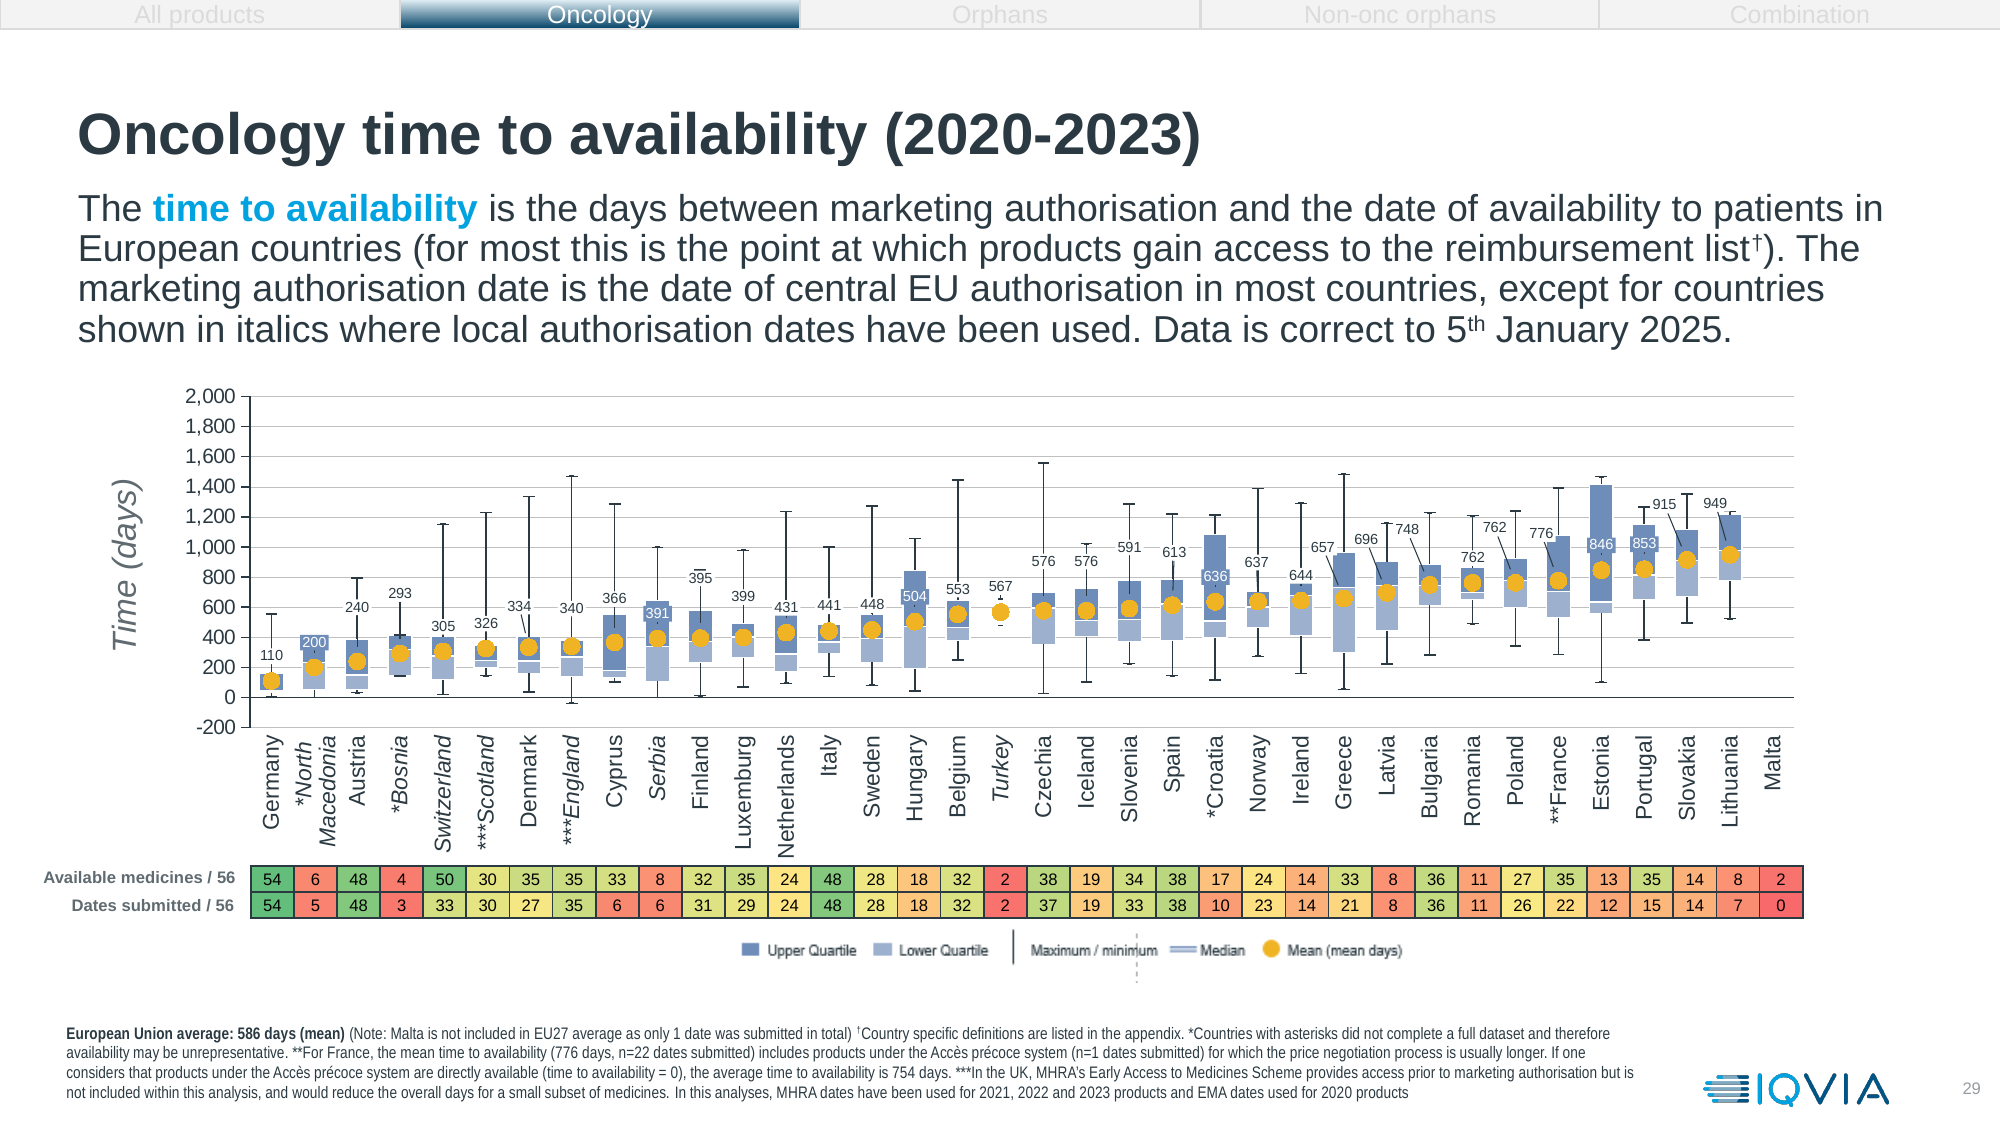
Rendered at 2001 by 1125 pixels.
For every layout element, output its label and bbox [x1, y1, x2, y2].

table_cell [1373, 893, 1414, 917]
text_box [1288, 755, 1314, 806]
text_box [602, 755, 628, 808]
table_header [1329, 867, 1371, 891]
table_cell [252, 893, 293, 917]
text_box [1497, 536, 1511, 570]
text_box [773, 755, 799, 860]
table_header [683, 867, 724, 891]
picture [1702, 1072, 1890, 1108]
picture [725, 929, 1457, 983]
table_cell [1416, 893, 1457, 917]
text_box [1160, 755, 1185, 795]
table_header [510, 867, 552, 891]
table_header [1114, 867, 1155, 891]
text_box [1589, 755, 1614, 812]
text_box [1245, 755, 1271, 814]
table_cell [1631, 893, 1672, 917]
chart [160, 369, 1808, 755]
table_header [1071, 867, 1112, 891]
picture [1773, 1078, 1795, 1100]
text_box [1460, 755, 1486, 828]
table_header [1416, 867, 1457, 891]
text_box [1667, 513, 1682, 547]
text_box [0, 859, 251, 923]
text_box [387, 755, 413, 815]
table_header [1717, 867, 1759, 891]
table_cell [1588, 893, 1629, 917]
table_header [1631, 867, 1672, 891]
table_cell [855, 893, 897, 917]
table_header [1200, 867, 1241, 891]
text_box [1031, 755, 1057, 819]
text_box [688, 755, 713, 811]
table_cell [424, 893, 465, 917]
text_box [1674, 755, 1700, 823]
table_cell [1760, 893, 1802, 917]
text_box [902, 755, 928, 822]
table_header [855, 867, 897, 891]
text_box [289, 755, 339, 848]
table_cell [338, 893, 379, 917]
text_box [95, 406, 150, 726]
text_box [1417, 755, 1443, 820]
text_box [430, 755, 456, 855]
text_box [1331, 755, 1357, 811]
table_header [1157, 867, 1198, 891]
table_cell [1545, 893, 1586, 917]
table_cell [898, 893, 940, 917]
text_box [1203, 755, 1228, 819]
text_box [1760, 755, 1786, 792]
text_box [1717, 755, 1743, 829]
table_header [812, 867, 853, 891]
table_cell [812, 893, 853, 917]
title [63, 48, 1924, 175]
footer [51, 1011, 1665, 1110]
text_box [259, 755, 284, 830]
table_cell [1329, 893, 1371, 917]
text_box [473, 755, 499, 852]
table_header [1545, 867, 1586, 891]
table_header [640, 867, 681, 891]
table_header [1502, 867, 1543, 891]
text_box [0, 0, 2000, 29]
table_header [424, 867, 465, 891]
table_header [597, 867, 638, 891]
table_cell [467, 893, 509, 917]
text_box [945, 755, 971, 819]
table_header [1674, 867, 1716, 891]
text_box [739, 924, 1511, 978]
table_cell [726, 893, 767, 917]
table_header [295, 867, 336, 891]
table_header [726, 867, 767, 891]
table_cell [683, 893, 724, 917]
table_header [1028, 867, 1069, 891]
table_cell [1286, 893, 1328, 917]
table_cell [381, 893, 422, 917]
table_cell [553, 893, 595, 917]
table_cell [1502, 893, 1543, 917]
table_header [338, 867, 379, 891]
table_cell [1071, 893, 1112, 917]
text_box [1374, 755, 1400, 797]
table_cell [985, 893, 1026, 917]
table_header [898, 867, 940, 891]
table_cell [769, 893, 810, 917]
table_header [553, 867, 595, 891]
table_cell [1028, 893, 1069, 917]
text_box [1325, 555, 1339, 586]
table_cell [1459, 893, 1500, 917]
table_header [1588, 867, 1629, 891]
table_header [381, 867, 422, 891]
text_box [521, 614, 526, 634]
table_cell [1674, 893, 1716, 917]
text_box [63, 181, 1945, 317]
table_header [941, 867, 983, 891]
table_cell [1717, 893, 1759, 917]
table_header [467, 867, 509, 891]
text_box [1632, 755, 1657, 821]
text_box [1503, 755, 1529, 807]
text_box [645, 755, 670, 802]
text_box [730, 755, 756, 850]
table_header [252, 867, 293, 891]
table_header [769, 867, 810, 891]
table_cell [1243, 893, 1285, 917]
table_cell [597, 893, 638, 917]
table_cell [1200, 893, 1241, 917]
text_box [988, 755, 1014, 806]
text_box [1074, 755, 1099, 810]
text_box [1544, 541, 1554, 567]
text_box [816, 755, 842, 778]
text_box [859, 755, 885, 819]
table_header [1373, 867, 1414, 891]
table_cell [1157, 893, 1198, 917]
table_header [1243, 867, 1285, 891]
table_header [1760, 867, 1802, 891]
table_header [1459, 867, 1500, 891]
text_box [345, 755, 370, 807]
text_box [1117, 755, 1142, 824]
text_box [516, 755, 542, 829]
text_box [559, 755, 585, 847]
table_header [1286, 867, 1328, 891]
text_box [1410, 538, 1424, 572]
text_box [1717, 511, 1727, 541]
table_cell [295, 893, 336, 917]
table_cell [1114, 893, 1155, 917]
text_box [1369, 547, 1382, 580]
table_cell [510, 893, 552, 917]
text_box [1546, 755, 1572, 825]
table_cell [640, 893, 681, 917]
table_header [985, 867, 1026, 891]
table_cell [941, 893, 983, 917]
